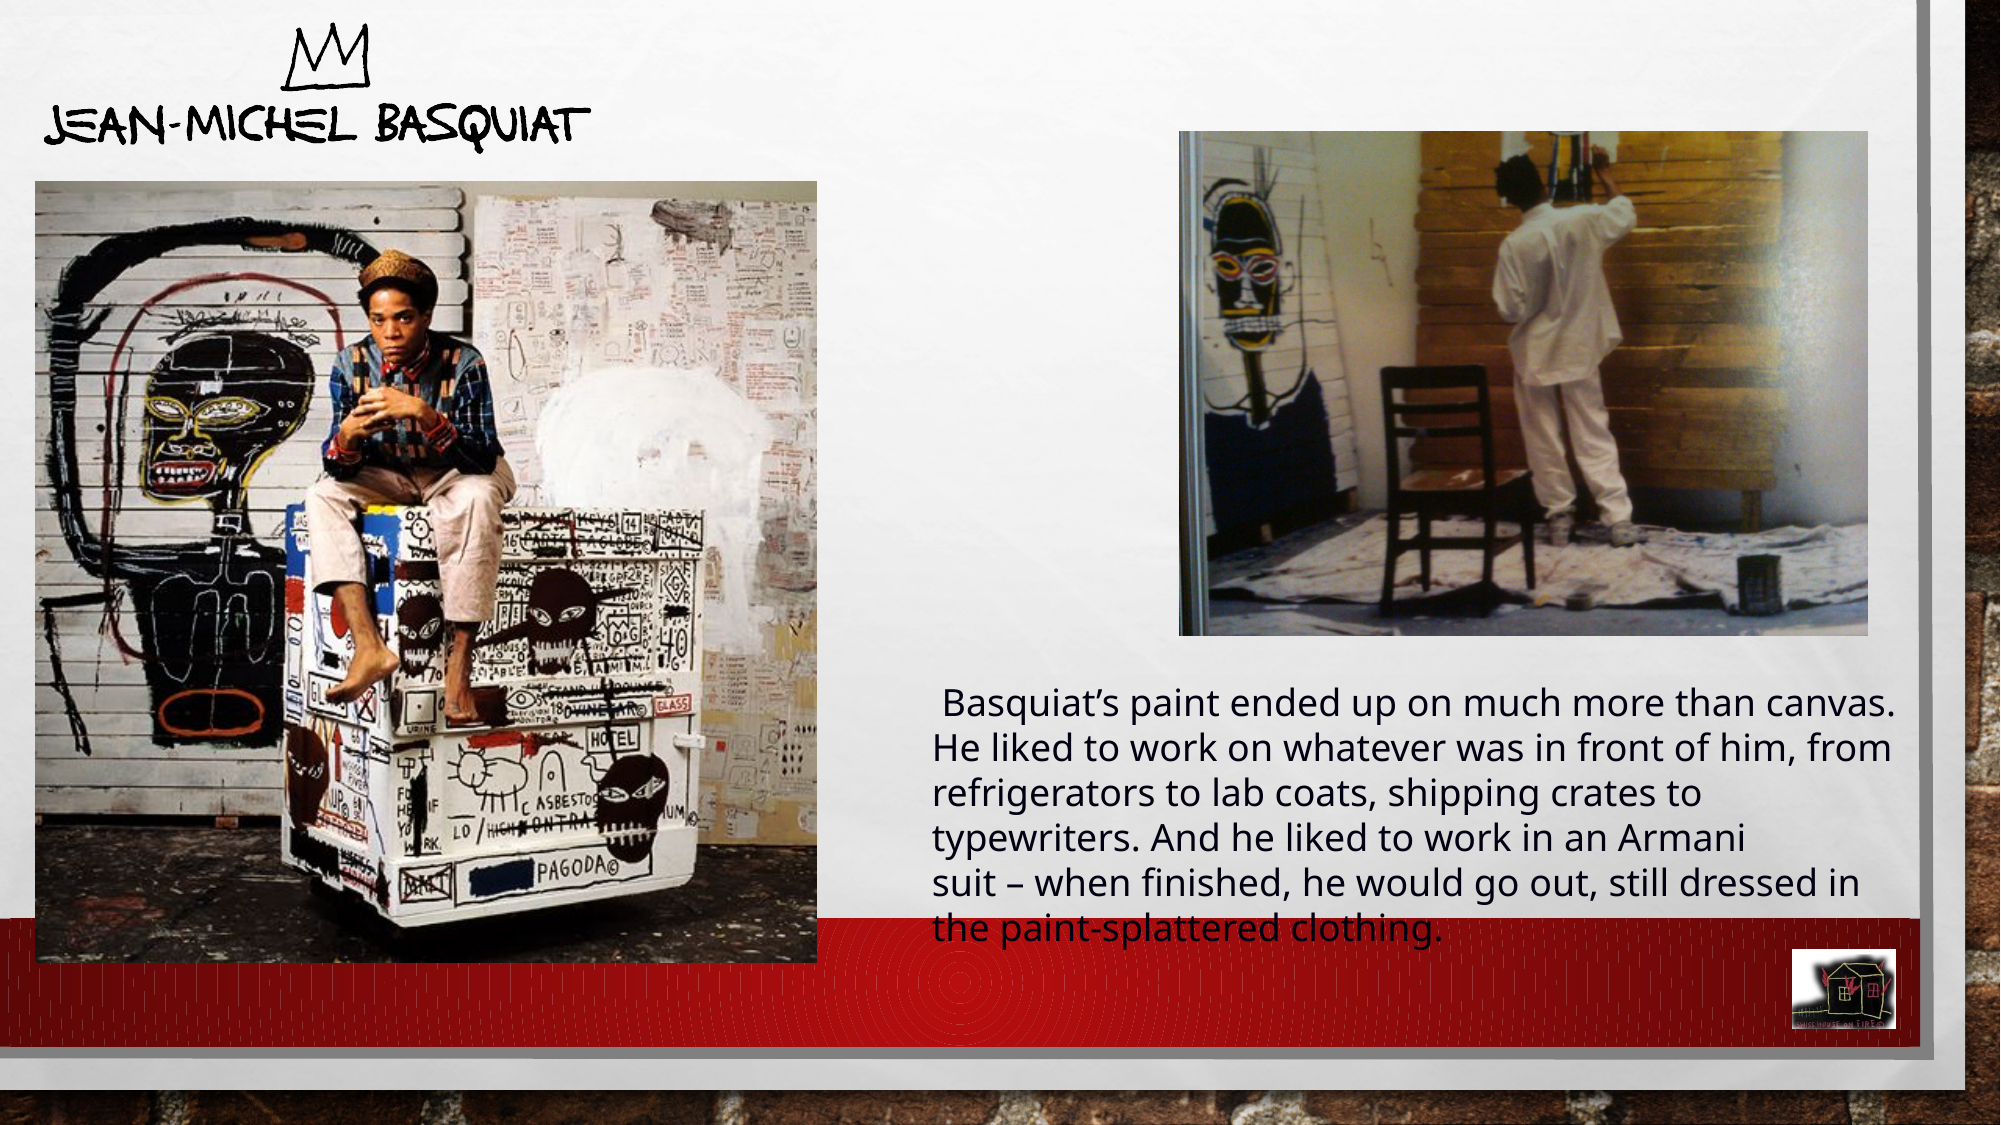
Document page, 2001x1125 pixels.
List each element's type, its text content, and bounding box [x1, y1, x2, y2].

picture [35, 0, 818, 963]
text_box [1791, 949, 1897, 1029]
text_box Basquiat’s paint ended up on much more than canvas. He liked to work on whatever was in front of him, from refrigerators to lab coats, shipping crates to typewriters. And he liked to work in an Armani suit – when finished, he would go out, still dressed in the paint-splattered clothing. [917, 671, 1918, 957]
picture [1179, 131, 1868, 637]
picture [0, 0, 2000, 1125]
